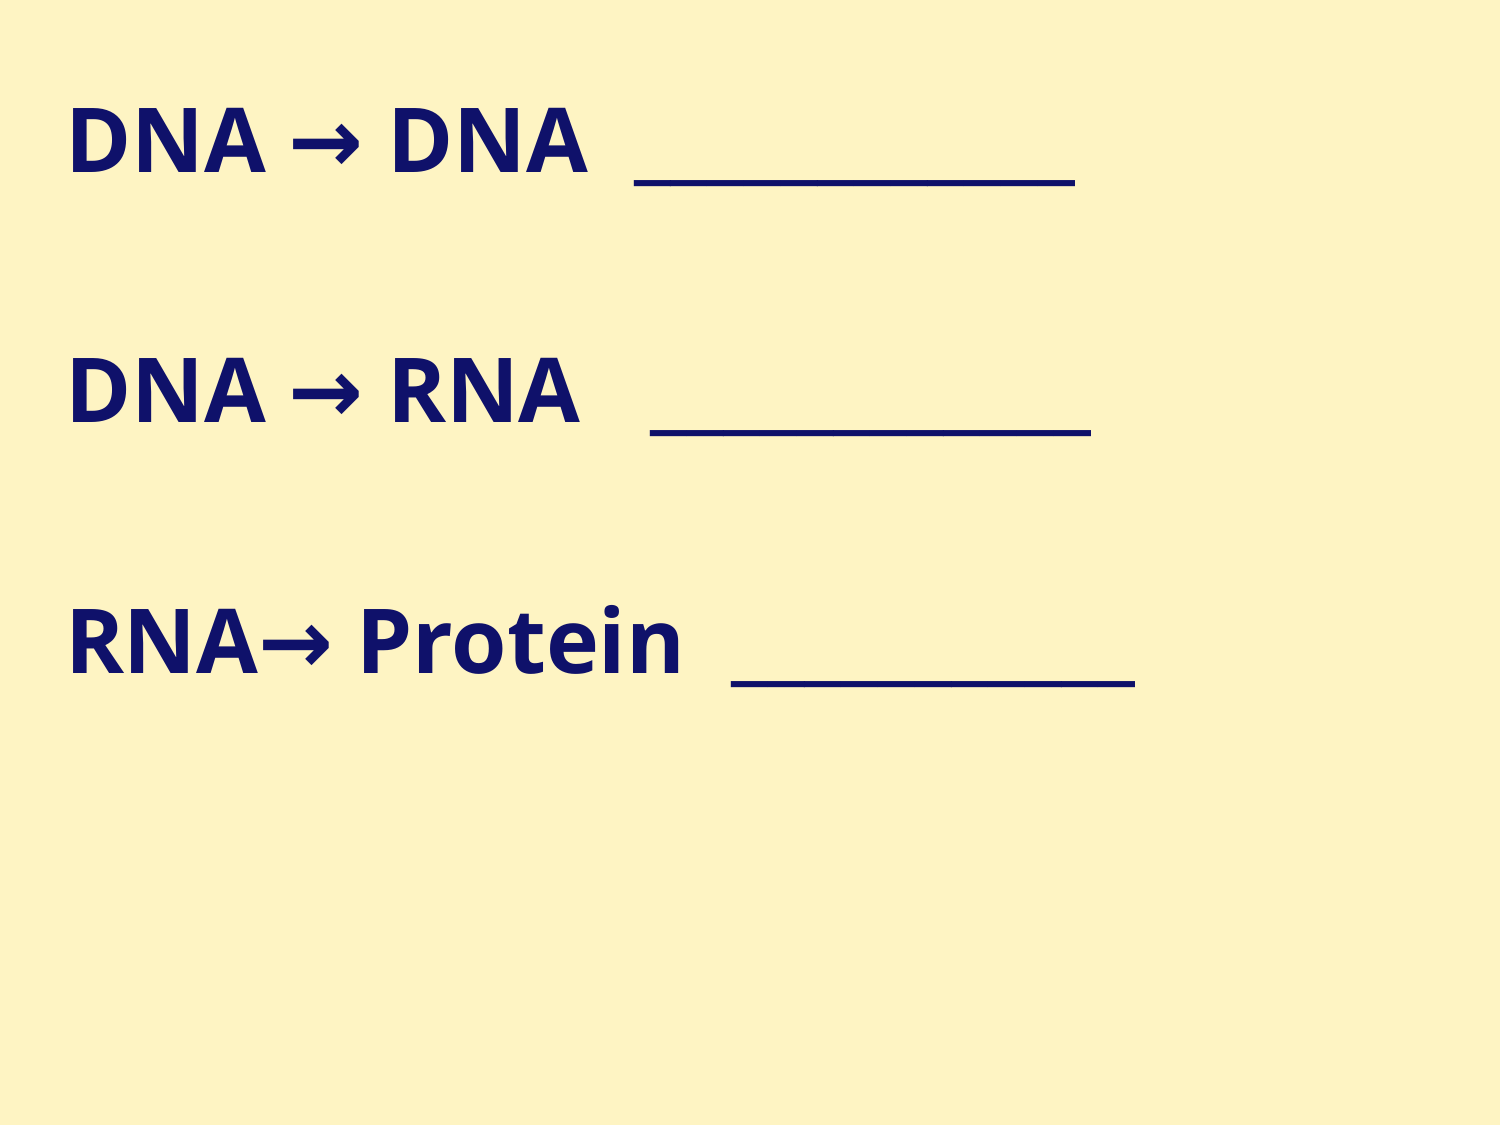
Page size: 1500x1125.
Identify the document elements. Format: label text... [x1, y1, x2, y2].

list DNA → DNA ____________ DNA → RNA ____________ RNA→ Protein ___________ [49, 74, 1463, 1006]
